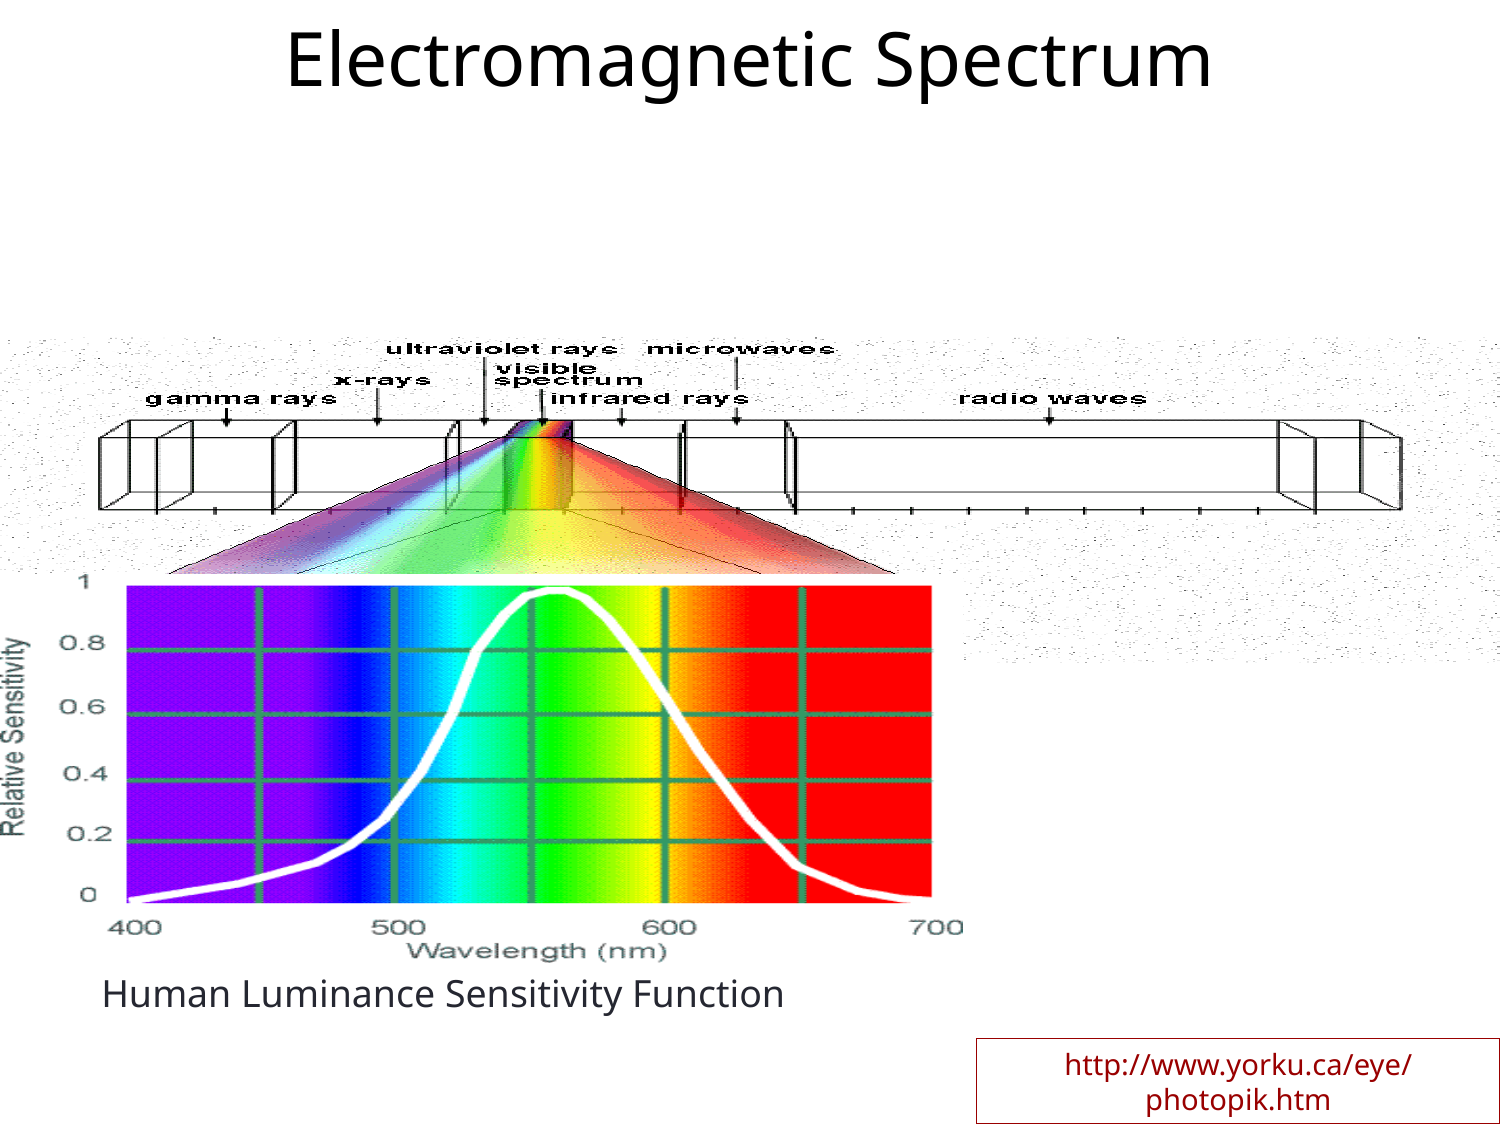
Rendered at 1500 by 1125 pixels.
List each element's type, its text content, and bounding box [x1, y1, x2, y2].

title Electromagnetic Spectrum [0, 0, 1500, 113]
text_box Human Luminance Sensitivity Function [86, 972, 801, 1023]
picture [0, 337, 1500, 963]
text_box http://www.yorku.ca/eye/photopik.htm [976, 1038, 1500, 1124]
